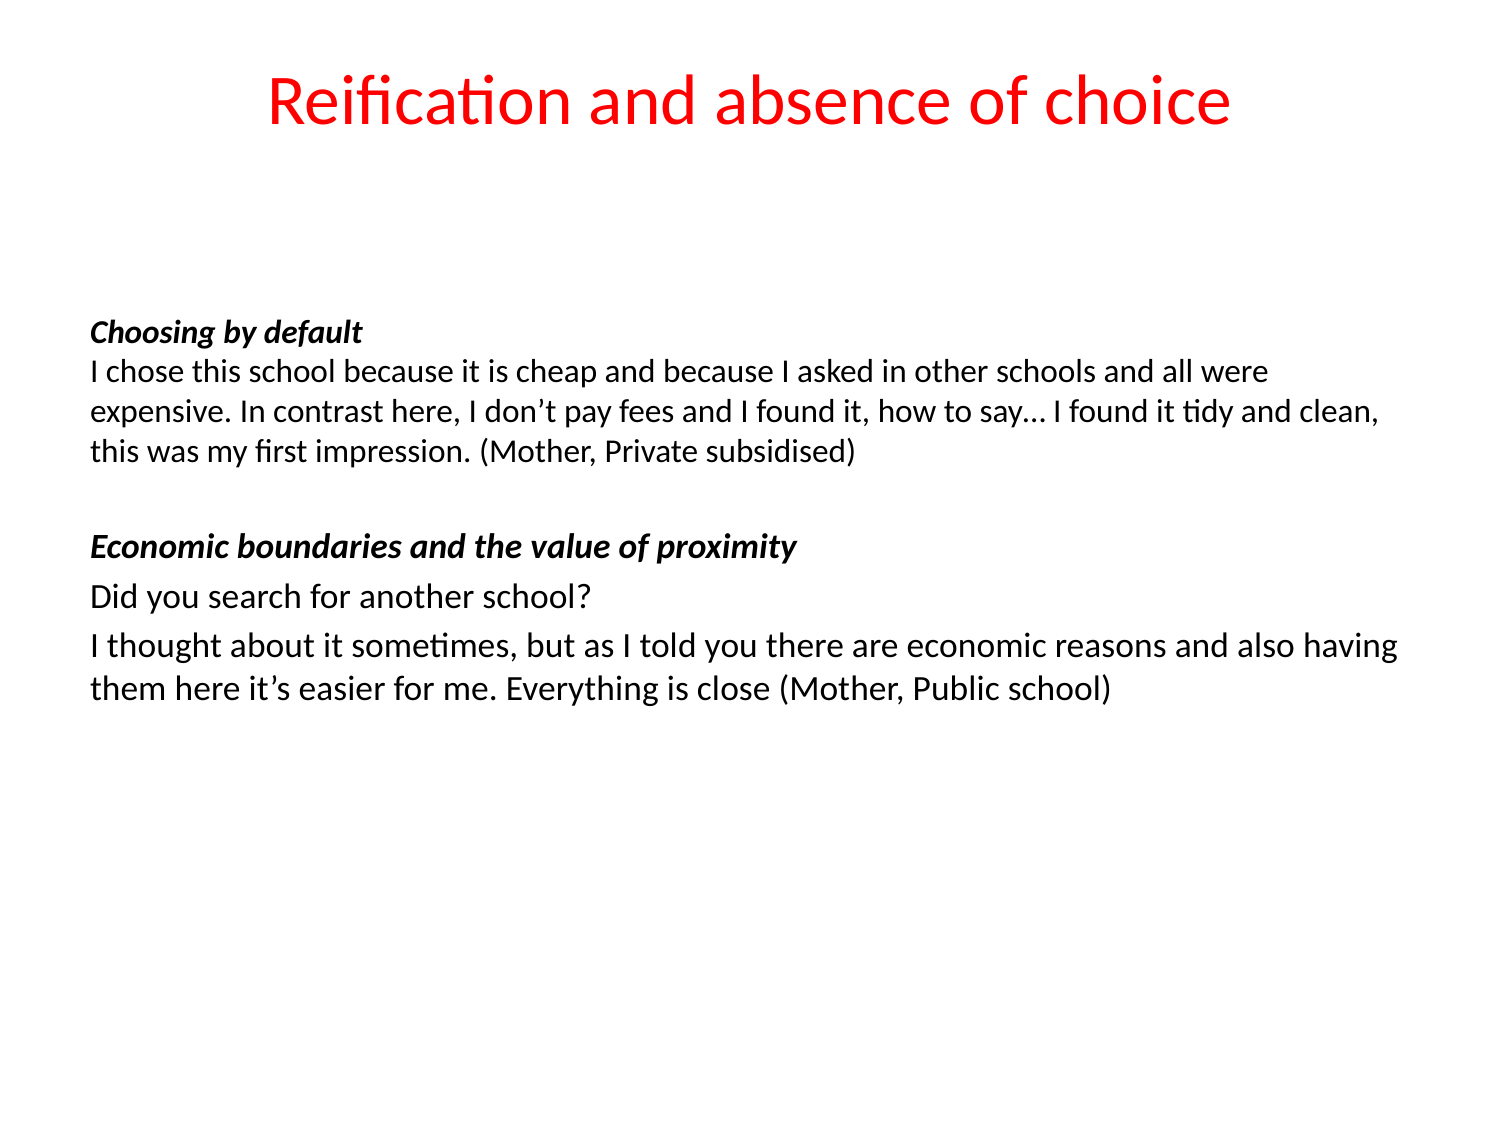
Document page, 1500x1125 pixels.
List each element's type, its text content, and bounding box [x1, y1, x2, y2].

title Reification and absence of choice [75, 45, 1425, 233]
list Choosing by default I chose this school because it is cheap and because I asked in other schools and all were expensive. In contrast here, I don’t pay fees and I found it, how to say… I found it tidy and clean, this was my first impression. (Mother, Private subsidised) Economic boundaries and the value of proximity Did you search for another school? I thought about it sometimes, but as I told you there are economic reasons and also having them here it’s easier for me. Everything is close (Mother, Public school) [75, 262, 1425, 1005]
